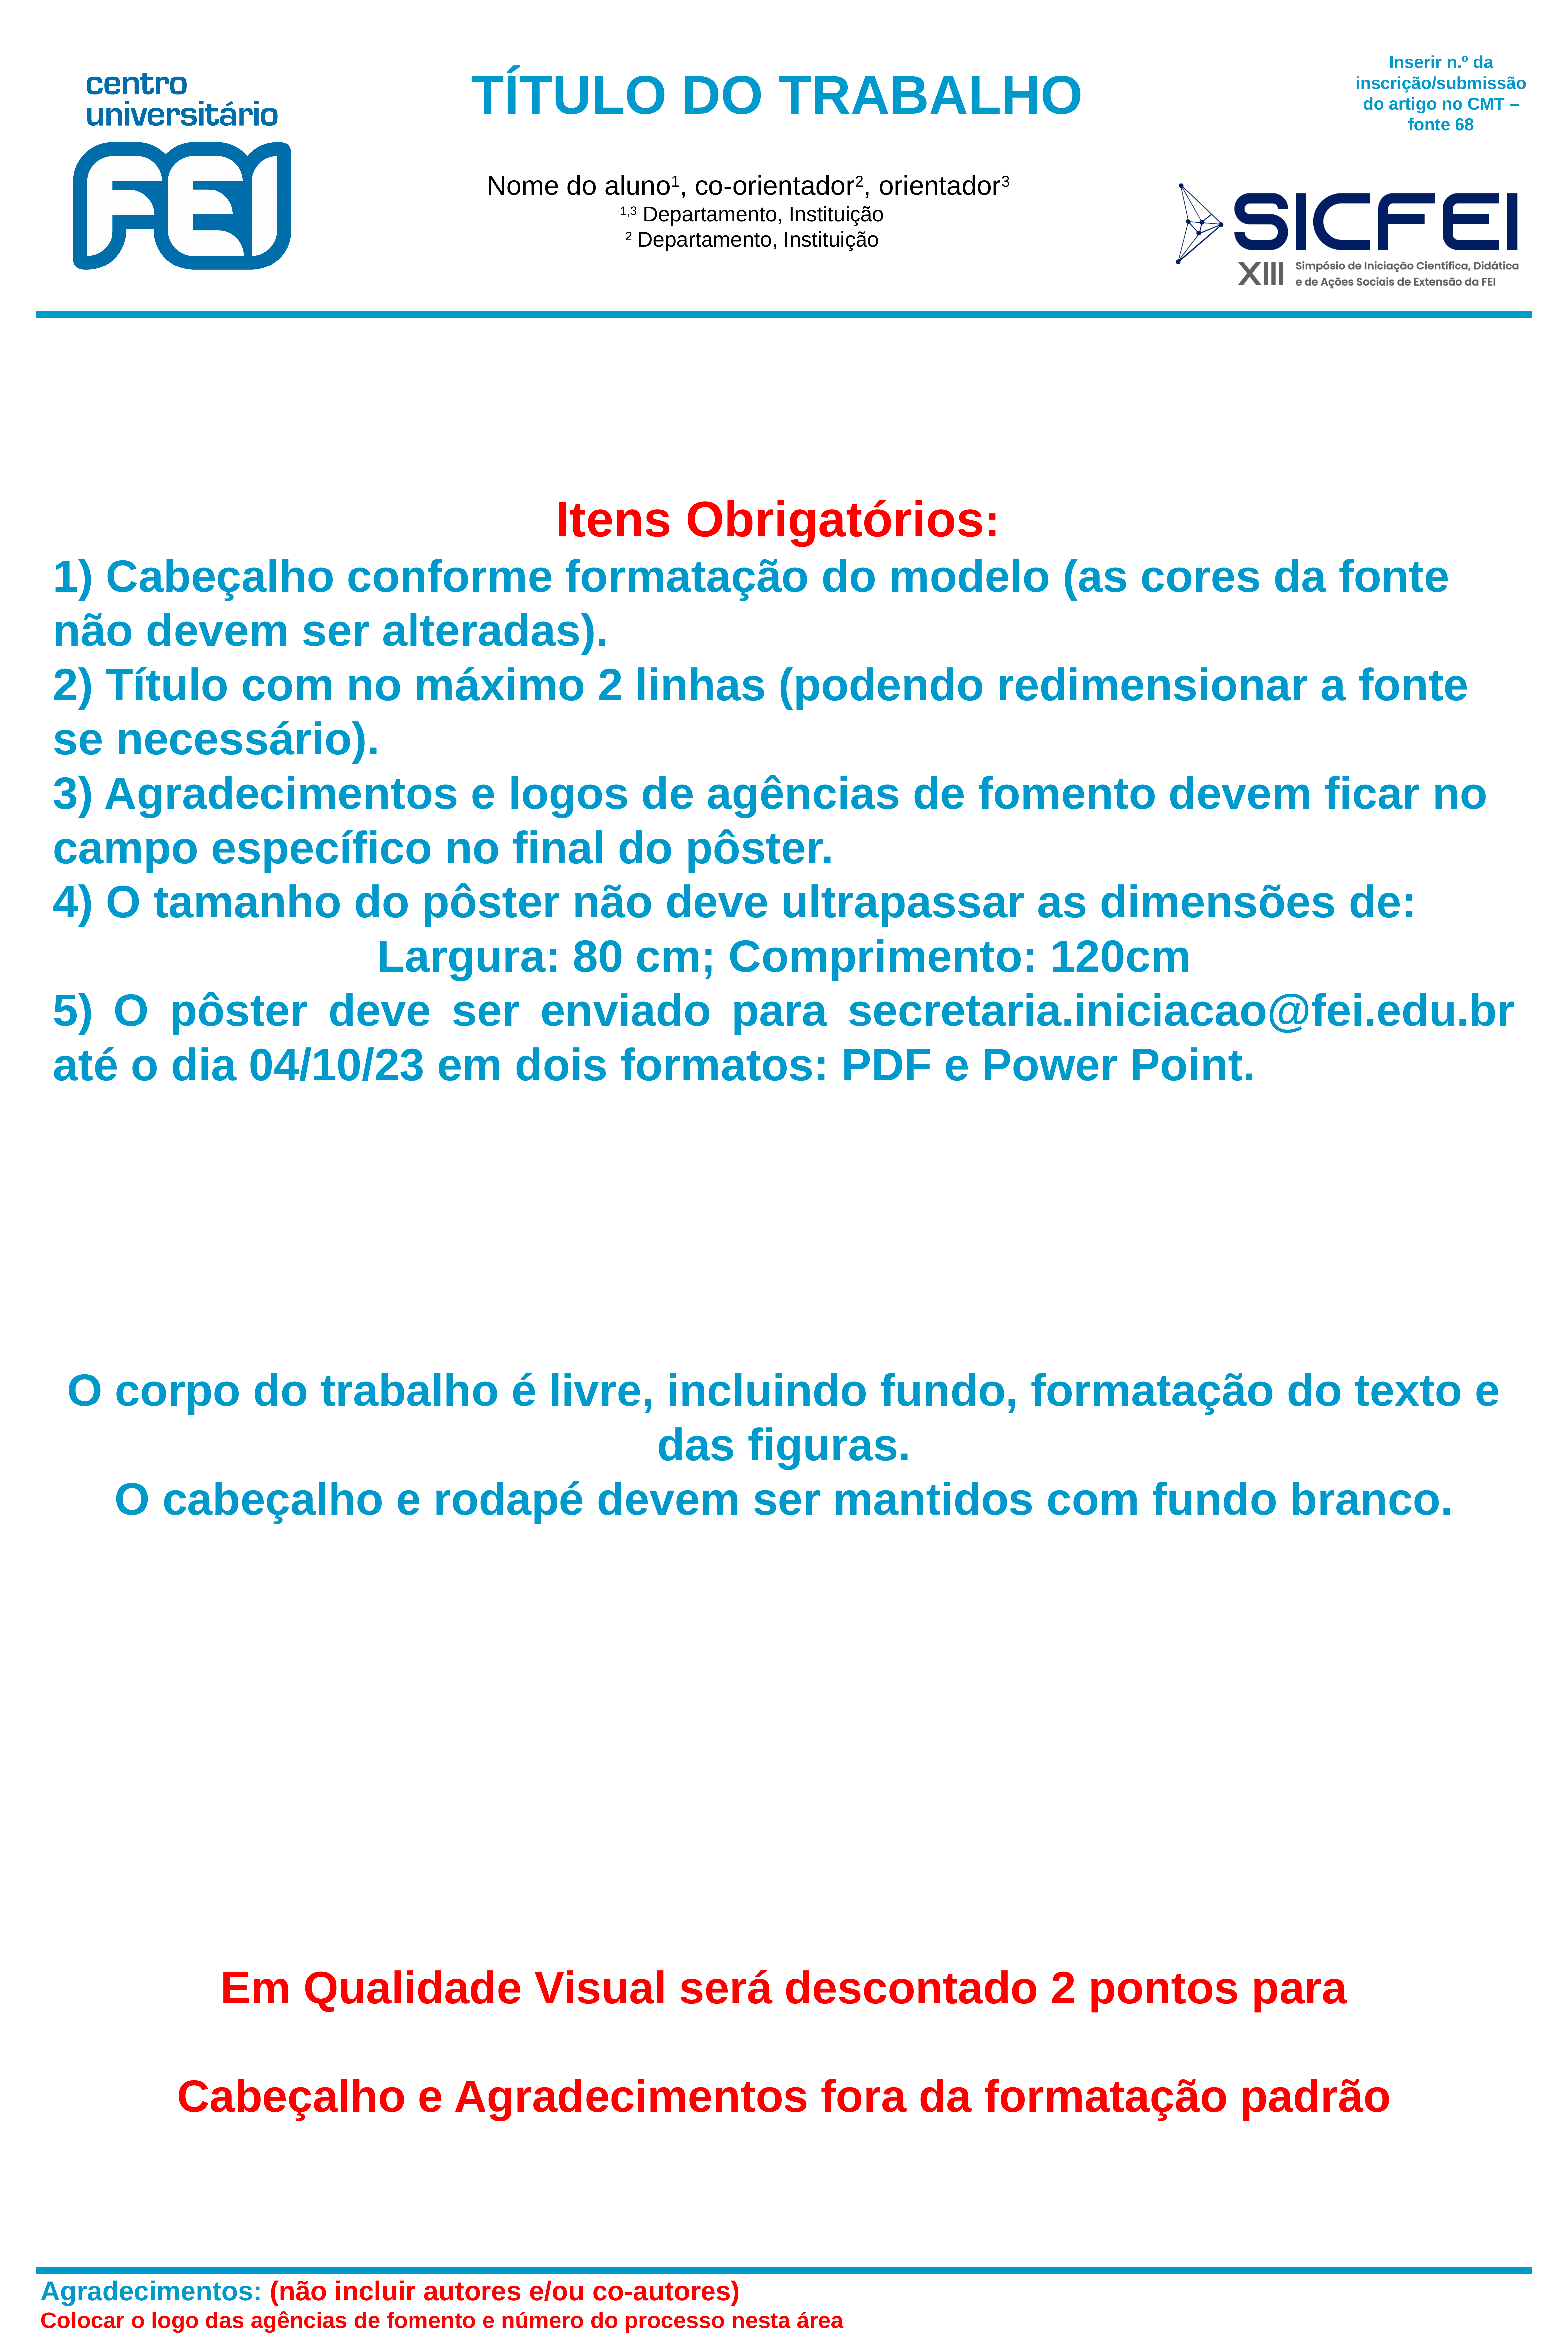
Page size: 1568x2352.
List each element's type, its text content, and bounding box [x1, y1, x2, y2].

text_box Nome do aluno1, co-orientador2, orientador3 1,3 Departamento, Instituição 2 Departamento, Instituição [335, 168, 1169, 251]
text_box Agradecimentos: (não incluir autores e/ou co-autores) Colocar o logo das agências de fomento e número do processo nesta área [36, 2270, 1532, 2352]
text_box Inserir n.º da inscrição/submissão do artigo no CMT – fonte 68 [1349, 48, 1533, 136]
text_box TÍTULO DO TRABALHO [335, 57, 1220, 127]
picture [62, 64, 302, 278]
picture [1171, 154, 1532, 310]
text_box Itens Obrigatórios: 1) Cabeçalho conforme formatação do modelo (as cores da fonte não devem ser alteradas). 2) Título com no máximo 2 linhas (podendo redimensionar a fonte se necessário). 3) Agradecimentos e logos de agências de fomento devem ficar no campo específico no final do pôster. 4) O tamanho do pôster não deve ultrapassar as dimensões de: Largura: 80 cm; Comprimento: 120cm 5) O pôster deve ser enviado para secretaria.iniciacao@fei.edu.br até o dia 04/10/23 em dois formatos: PDF e Power Point. O corpo do trabalho é livre, incluindo fundo, formatação do texto e das figuras. O cabeçalho e rodapé devem ser mantidos com fundo branco. Em Qualidade Visual será descontado 2 pontos para Cabeçalho e Agradecimentos fora da formatação padrão [48, 321, 1520, 2254]
